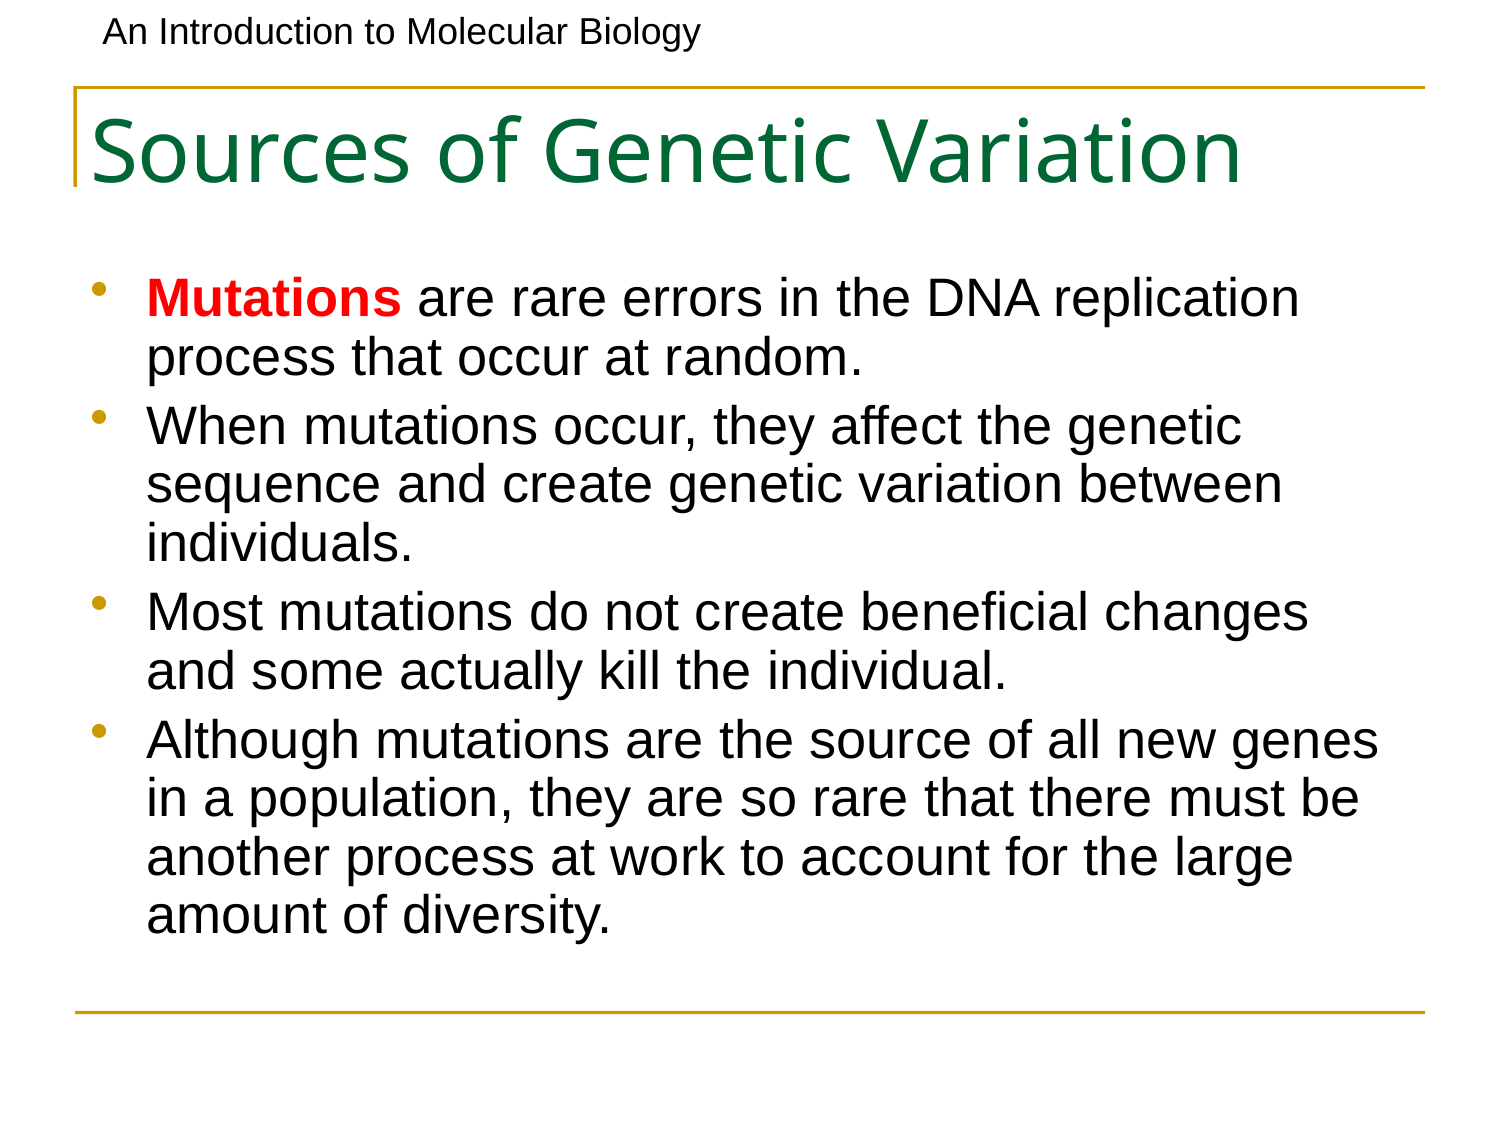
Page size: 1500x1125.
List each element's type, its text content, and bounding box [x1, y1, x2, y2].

list Mutations are rare errors in the DNA replication process that occur at random. When mutations occur, they affect the genetic sequence and create genetic variation between individuals. Most mutations do not create beneficial changes and some actually kill the individual. Although mutations are the source of all new genes in a population, they are so rare that there must be another process at work to account for the large amount of diversity. [74, 262, 1426, 1006]
title Sources of Genetic Variation [74, 87, 1426, 233]
